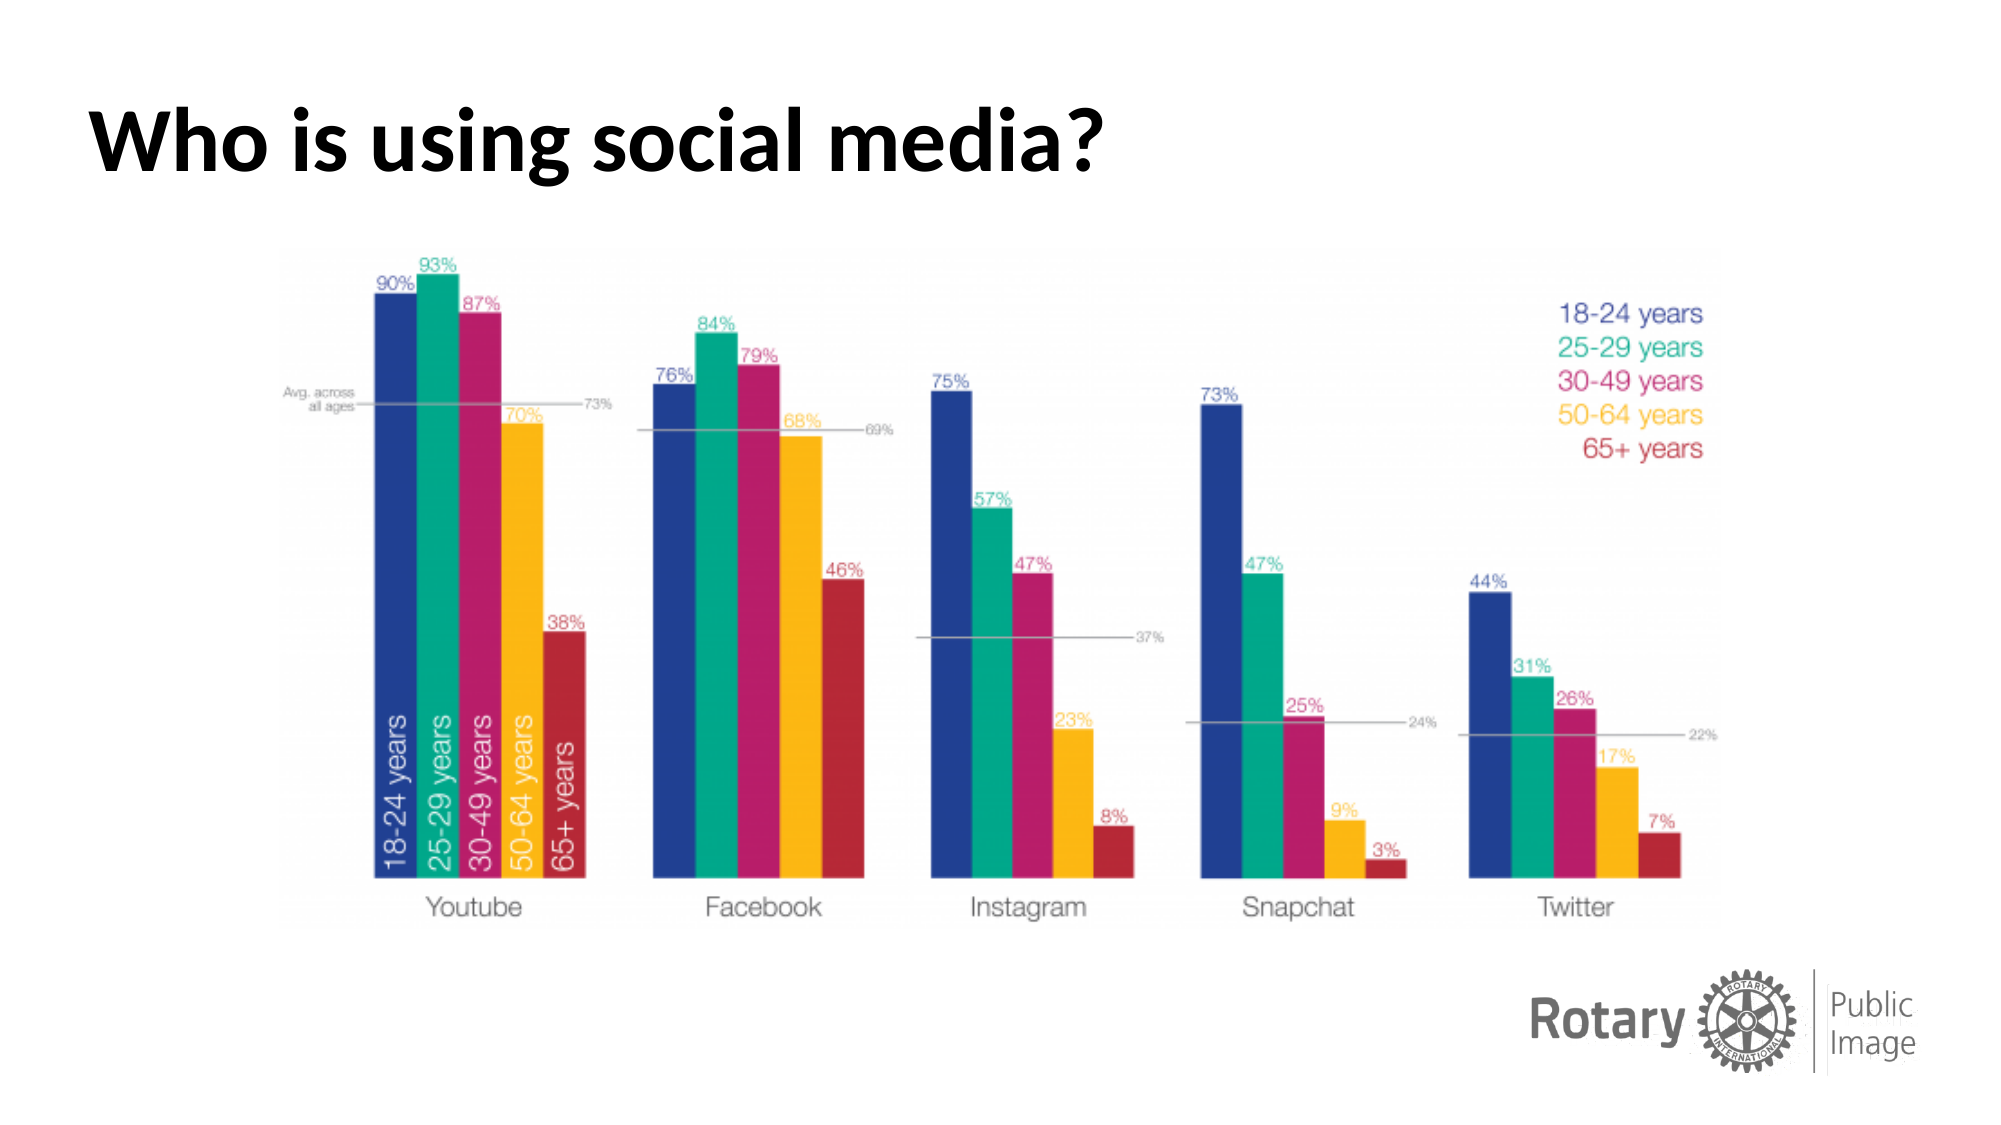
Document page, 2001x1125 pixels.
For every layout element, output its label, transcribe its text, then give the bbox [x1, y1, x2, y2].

picture [278, 247, 1722, 930]
title Who is using social media? [68, 72, 1932, 198]
picture [1529, 967, 1923, 1077]
